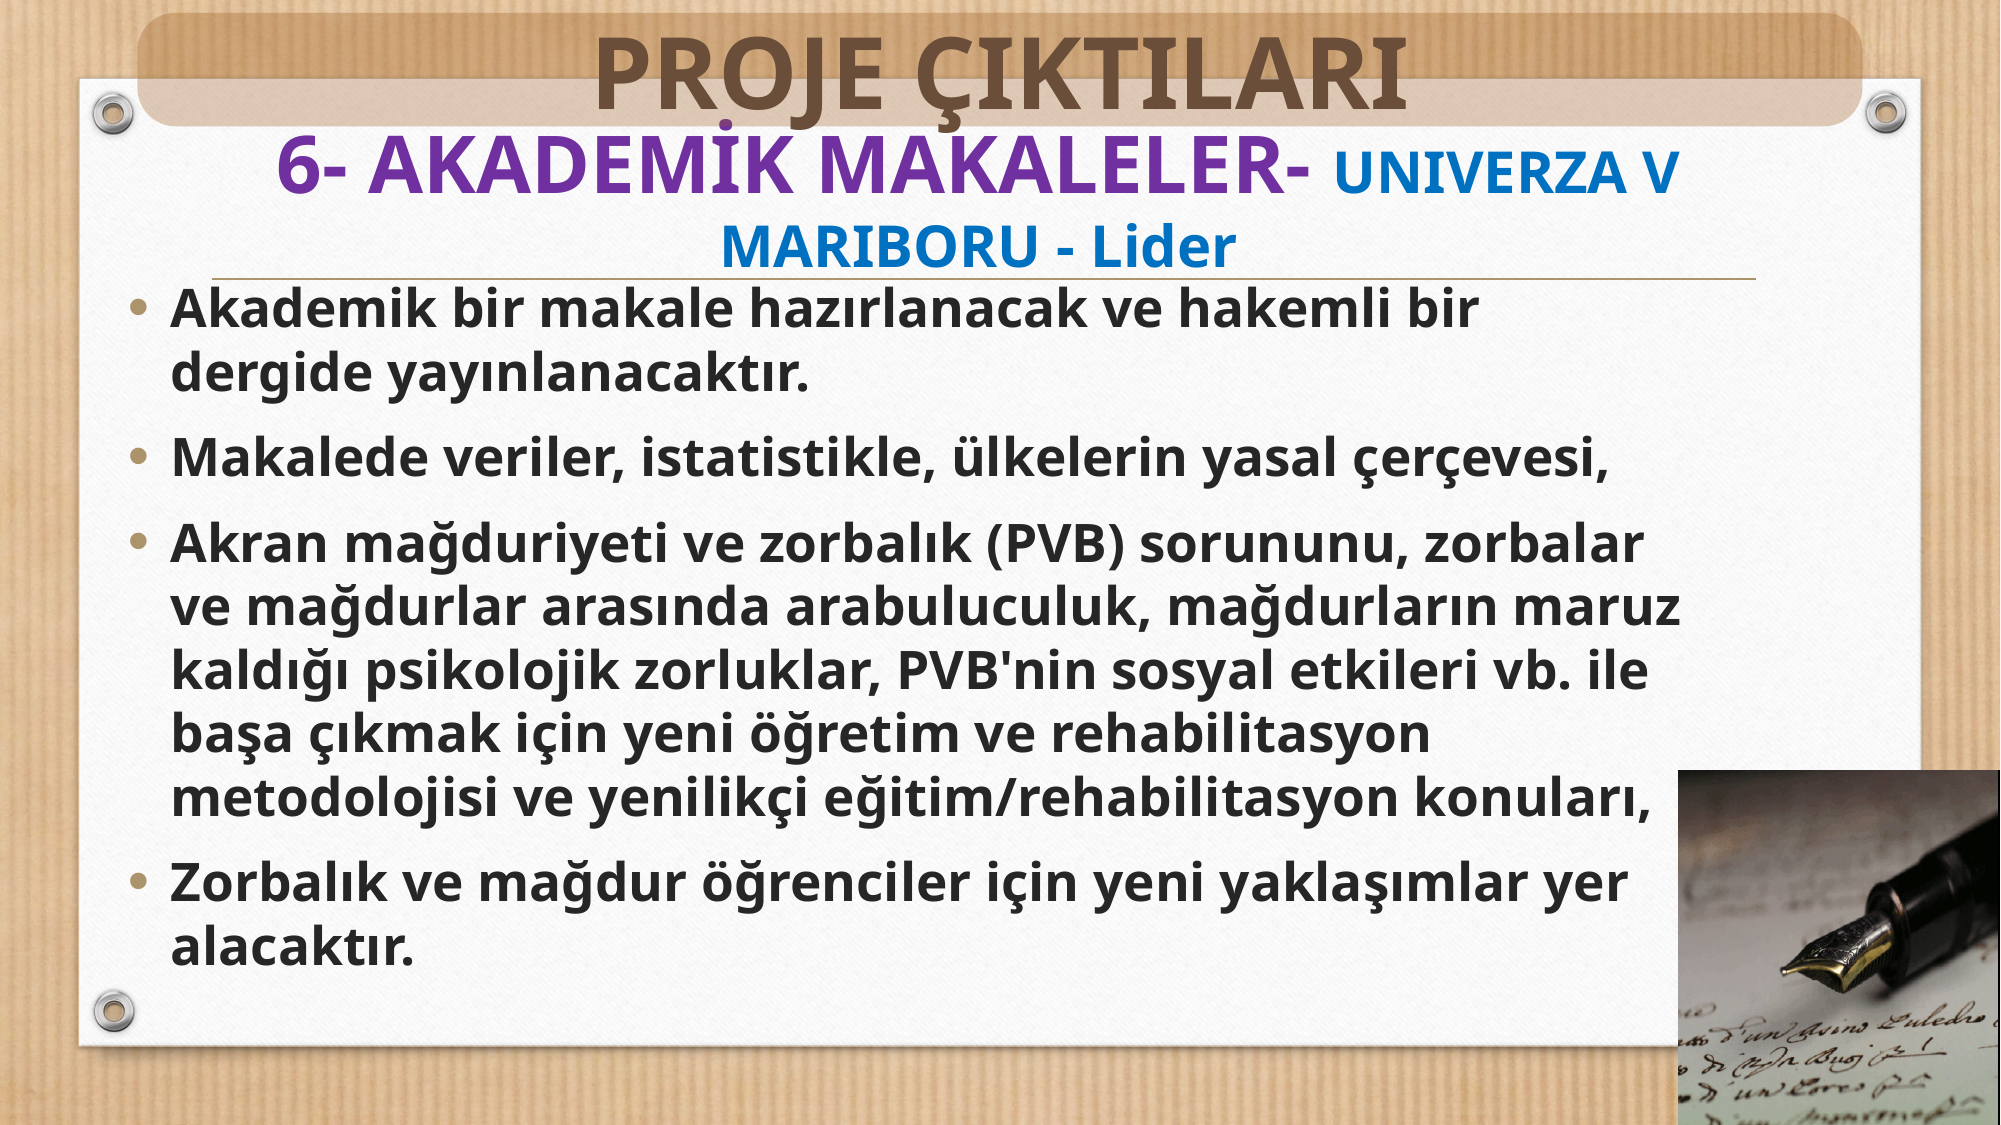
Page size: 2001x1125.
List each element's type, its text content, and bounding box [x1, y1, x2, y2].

text_box PROJE ÇIKTILARI [137, 12, 1863, 127]
picture [0, 0, 2001, 1125]
list Akademik bir makale hazırlanacak ve hakemli bir dergide yayınlanacaktır. Makalede veriler, istatistikle, ülkelerin yasal çerçevesi, Akran mağduriyeti ve zorbalık (PVB) sorununu, zorbalar ve mağdurlar arasında arabuluculuk, mağdurların maruz kaldığı psikolojik zorluklar, PVB'nin sosyal etkileri vb. ile başa çıkmak için yeni öğretim ve rehabilitasyon metodolojisi ve yenilikçi eğitim/rehabilitasyon konuları, Zorbalık ve mağdur öğrenciler için yeni yaklaşımlar yer alacaktır. [112, 266, 1702, 1036]
title 6- AKADEMİK MAKALELER- UNIVERZA V MARIBORU - Lider [95, 106, 1863, 287]
